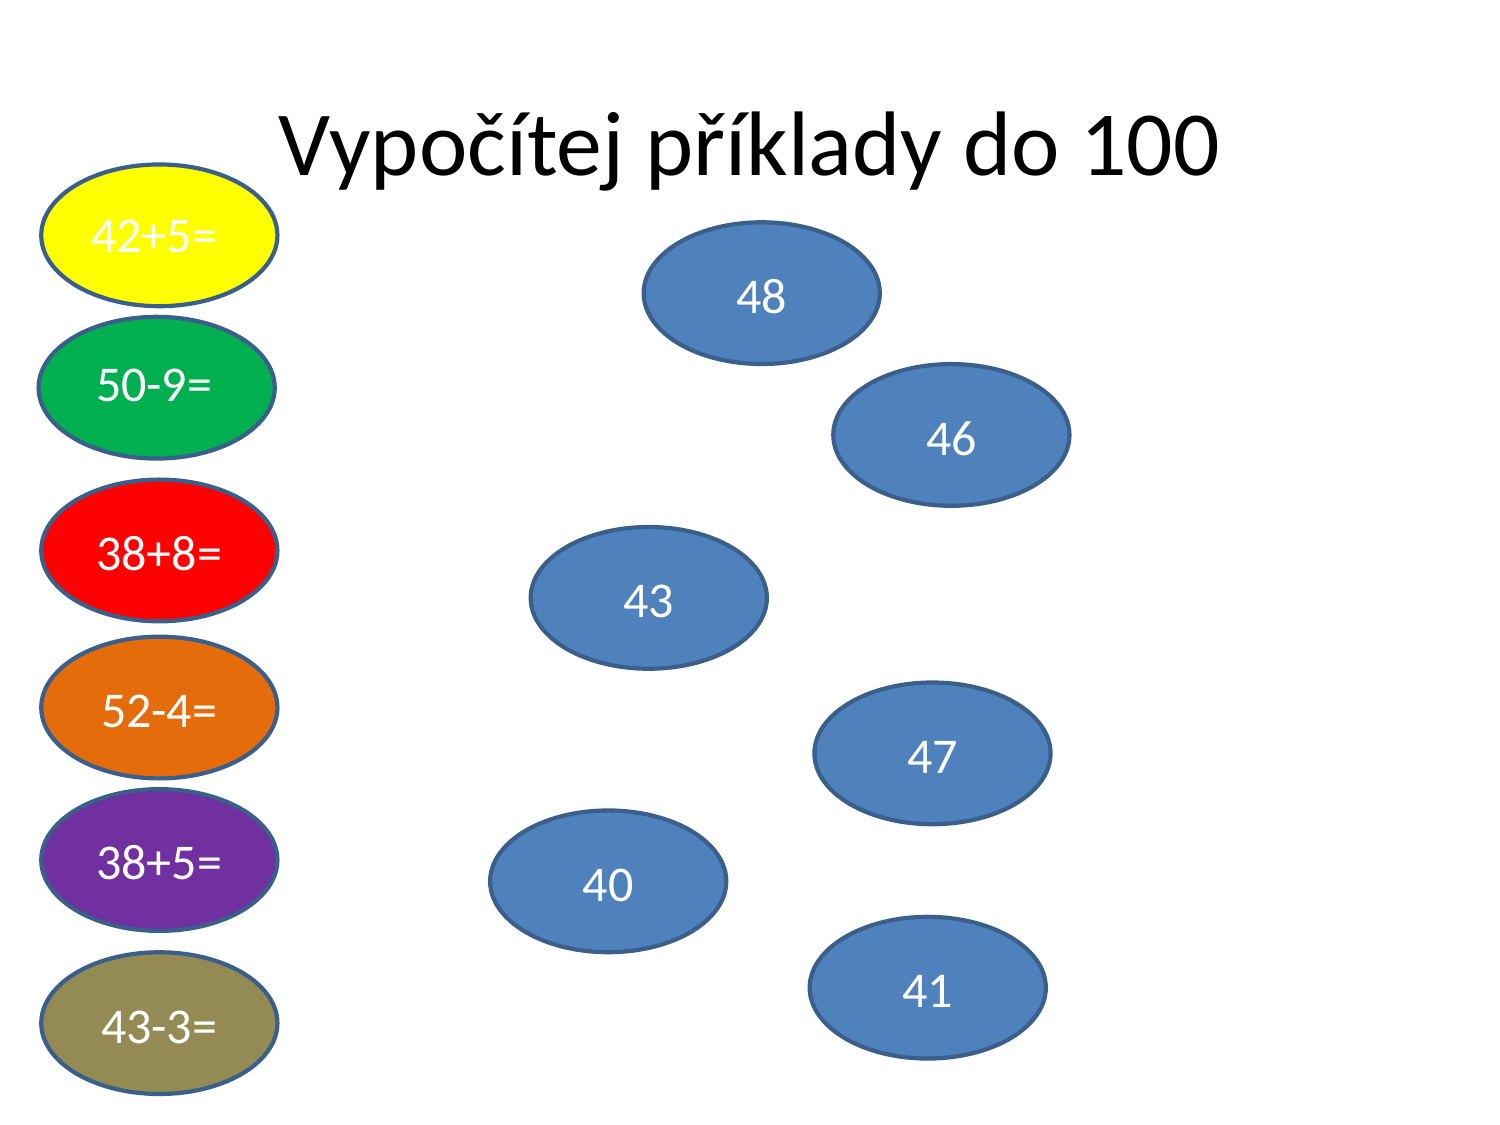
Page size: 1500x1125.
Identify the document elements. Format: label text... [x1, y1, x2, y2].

text_box 52-4= [39, 634, 280, 781]
text_box 38+8= [39, 477, 280, 624]
text_box 50-9= [81, 343, 259, 419]
text_box 40 [488, 808, 729, 955]
text_box [36, 314, 277, 461]
title Vypočítej příklady do 100 [75, 45, 1425, 233]
text_box 41 [807, 914, 1048, 1061]
text_box 47 [812, 680, 1053, 827]
text_box 38+5= [39, 787, 280, 933]
text_box 43 [528, 524, 769, 671]
text_box 48 [641, 220, 882, 367]
text_box [39, 162, 266, 309]
text_box 43-3= [39, 950, 280, 1097]
text_box 46 [831, 361, 1072, 508]
text_box 42+5= [76, 195, 361, 270]
